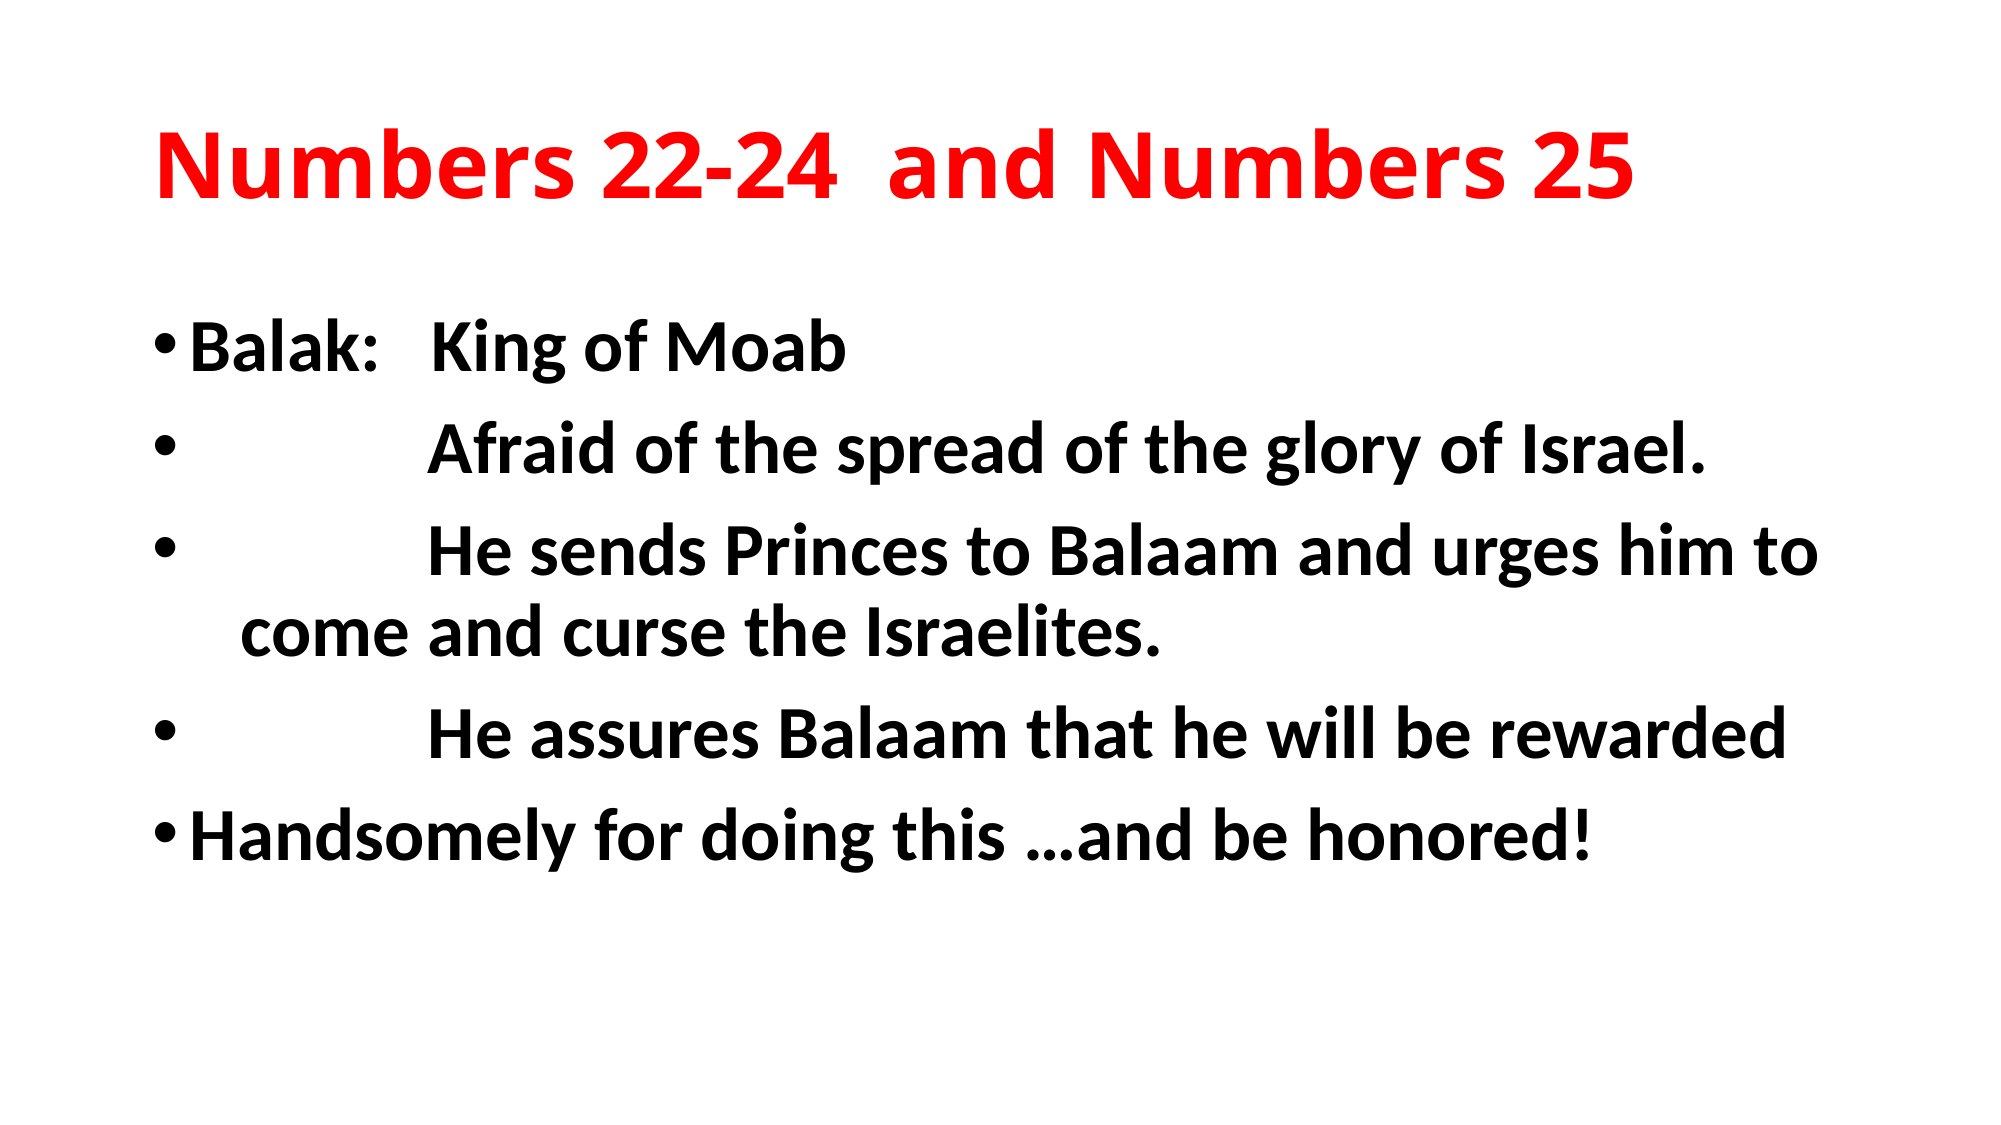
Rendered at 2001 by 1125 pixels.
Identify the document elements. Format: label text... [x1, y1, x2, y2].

list Balak: King of Moab Afraid of the spread of the glory of Israel. He sends Princes to Balaam and urges him to come and curse the Israelites. He assures Balaam that he will be rewarded Handsomely for doing this …and be honored! [137, 299, 1863, 1014]
title Numbers 22-24 and Numbers 25 [137, 59, 1863, 278]
